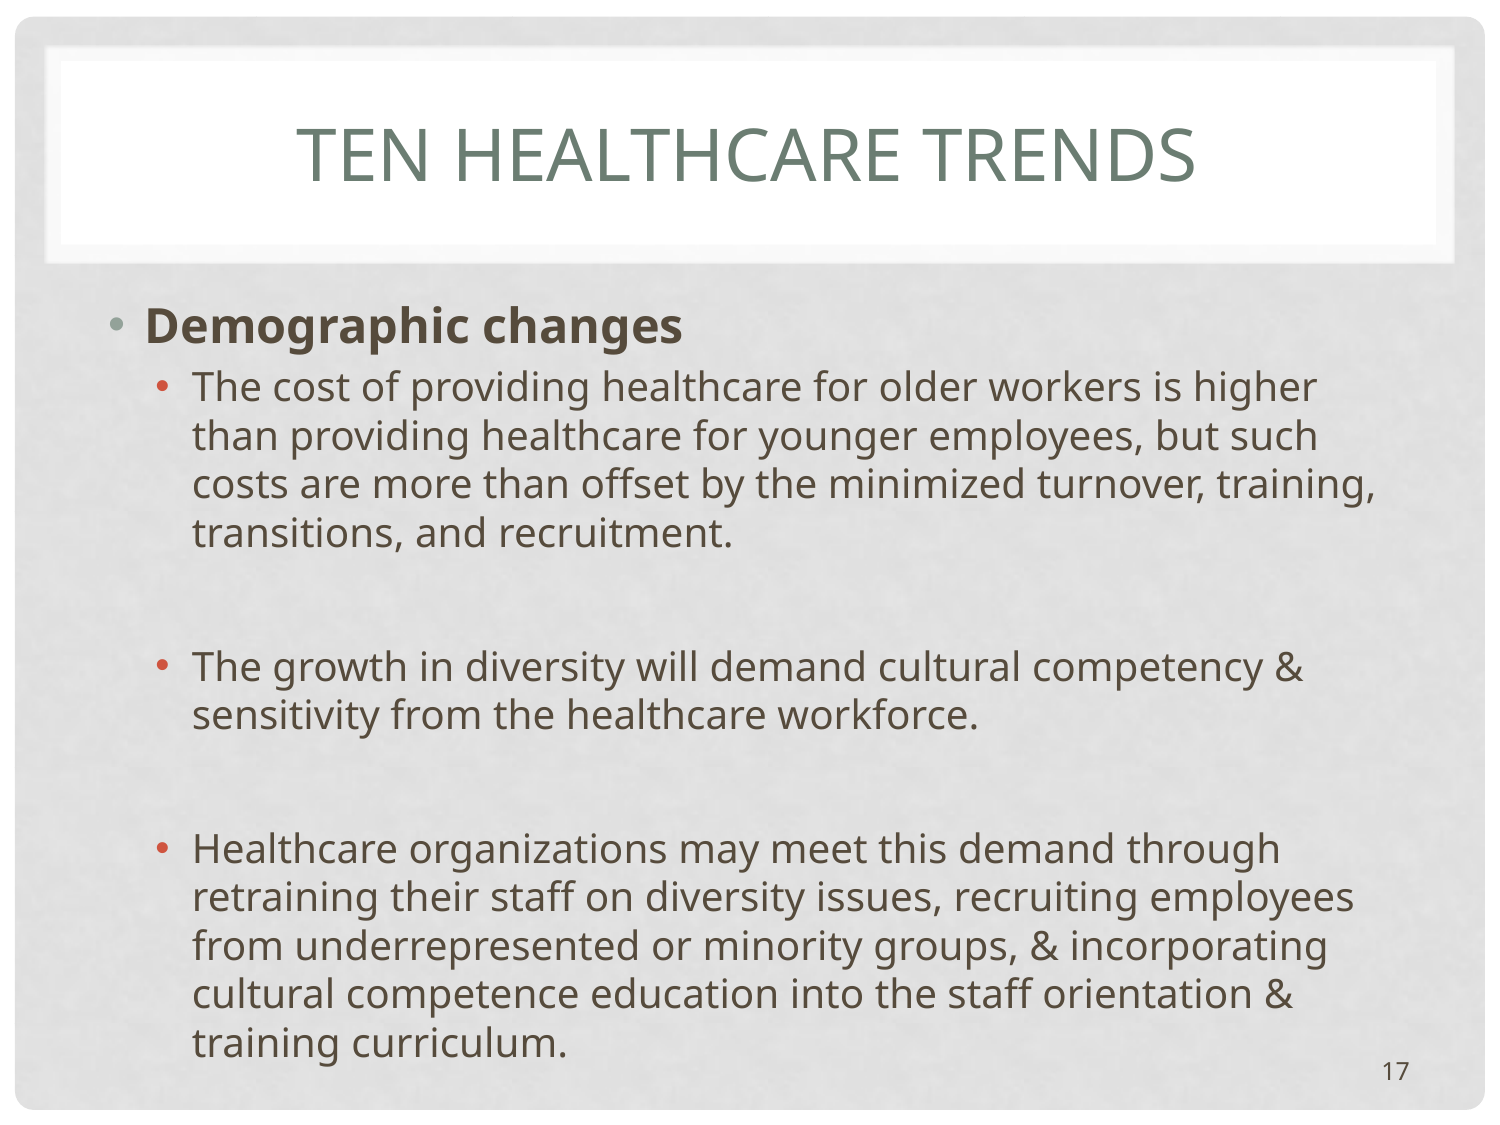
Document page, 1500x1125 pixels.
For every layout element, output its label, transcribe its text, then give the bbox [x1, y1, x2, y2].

list Demographic changes The cost of providing healthcare for older workers is higher than providing healthcare for younger employees, but such costs are more than offset by the minimized turnover, training, transitions, and recruitment. The growth in diversity will demand cultural competency & sensitivity from the healthcare workforce. Healthcare organizations may meet this demand through retraining their staff on diversity issues, recruiting employees from underrepresented or minority groups, & incorporating cultural competence education into the staff orientation & training curriculum. [75, 287, 1425, 1075]
slide_number 17 [1074, 1042, 1425, 1103]
title Ten healthcare trends [69, 66, 1425, 238]
